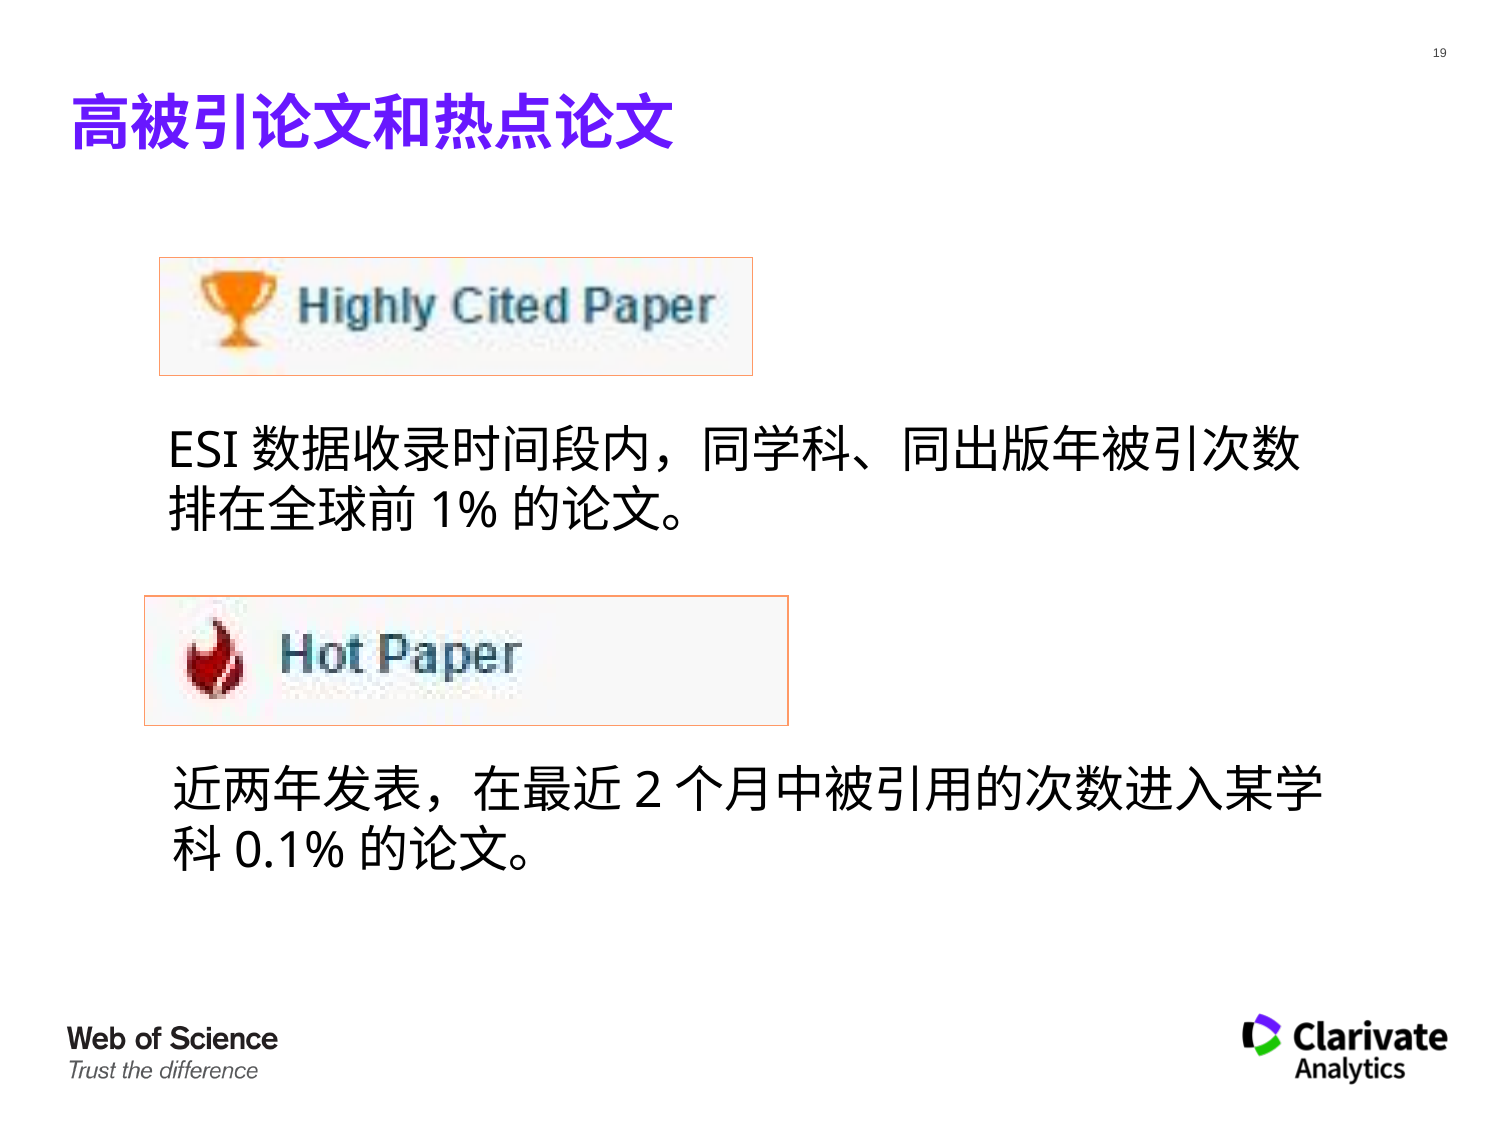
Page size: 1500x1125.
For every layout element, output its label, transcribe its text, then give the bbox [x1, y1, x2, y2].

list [159, 256, 753, 377]
picture [1221, 993, 1469, 1105]
picture [145, 596, 788, 726]
text_box 近两年发表，在最近2个月中被引用的次数进入某学科0.1%的论文。 [157, 749, 1358, 885]
text_box ESI数据收录时间段内，同学科、同出版年被引次数排在全球前1%的论文。 [152, 409, 1353, 545]
title 高被引论文和热点论文 [70, 84, 1447, 150]
